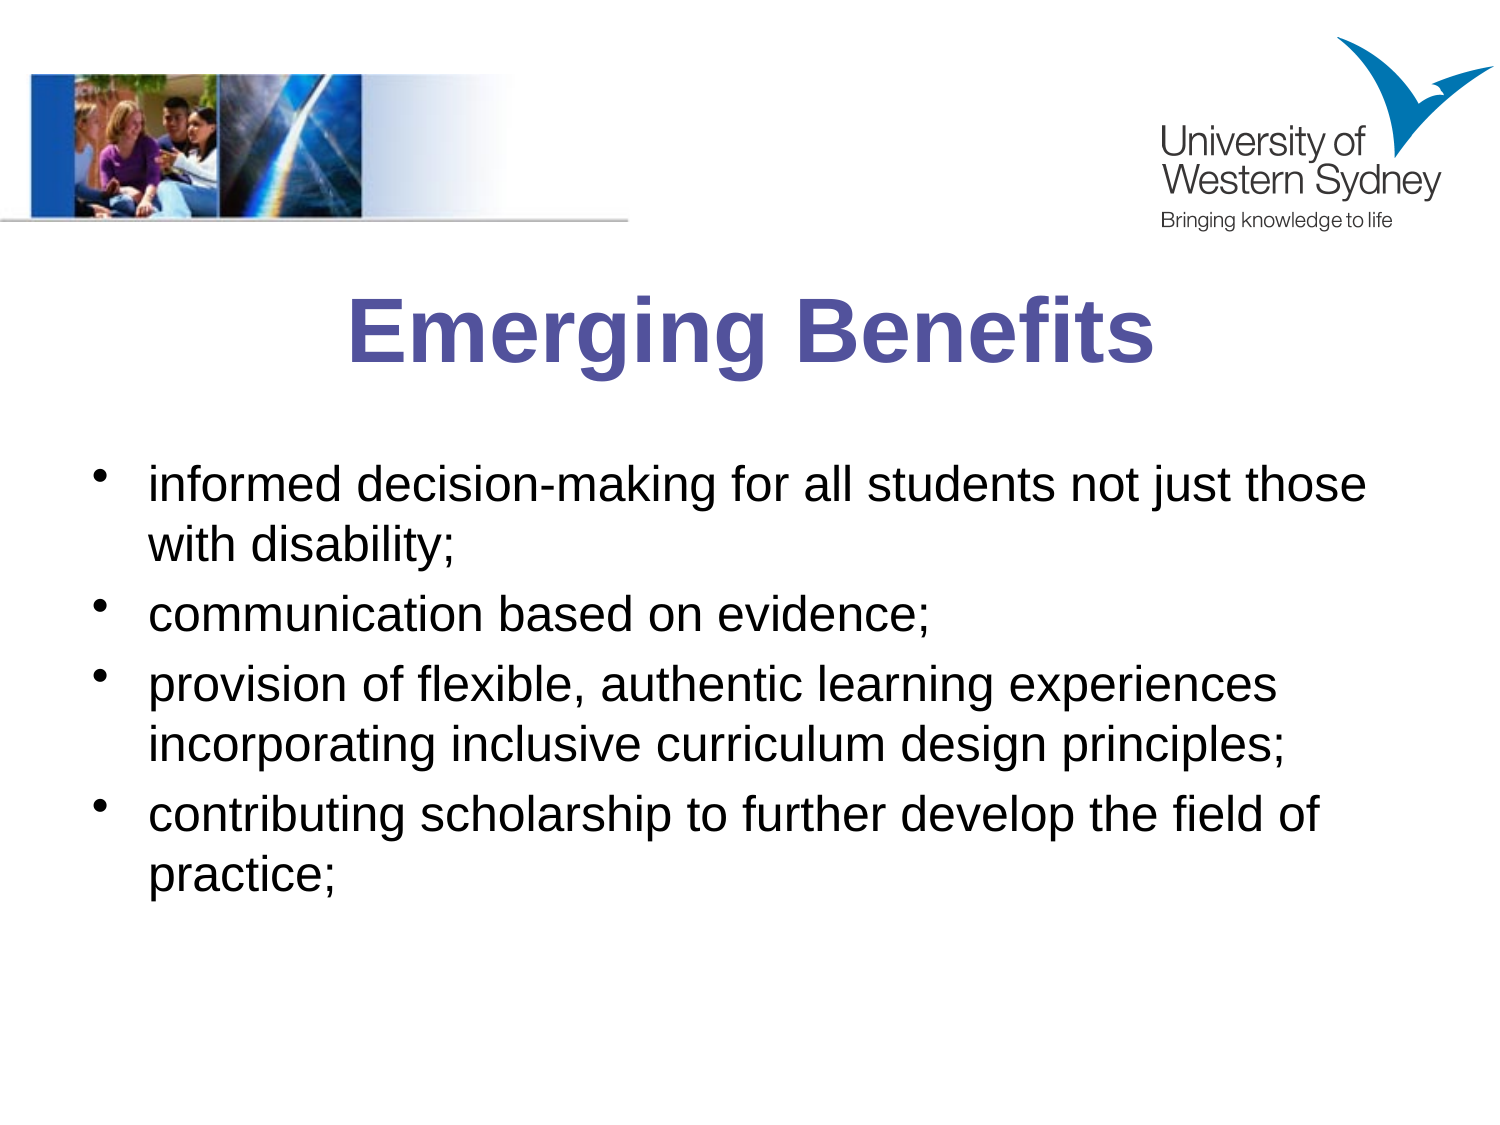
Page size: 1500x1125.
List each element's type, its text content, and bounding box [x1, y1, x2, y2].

picture [1162, 37, 1500, 233]
title Emerging Benefits [76, 255, 1428, 398]
picture [0, 74, 630, 222]
list informed decision-making for all students not just those with disability; communication based on evidence; provision of flexible, authentic learning experiences incorporating inclusive curriculum design principles; contributing scholarship to further develop the field of practice; [76, 444, 1428, 958]
